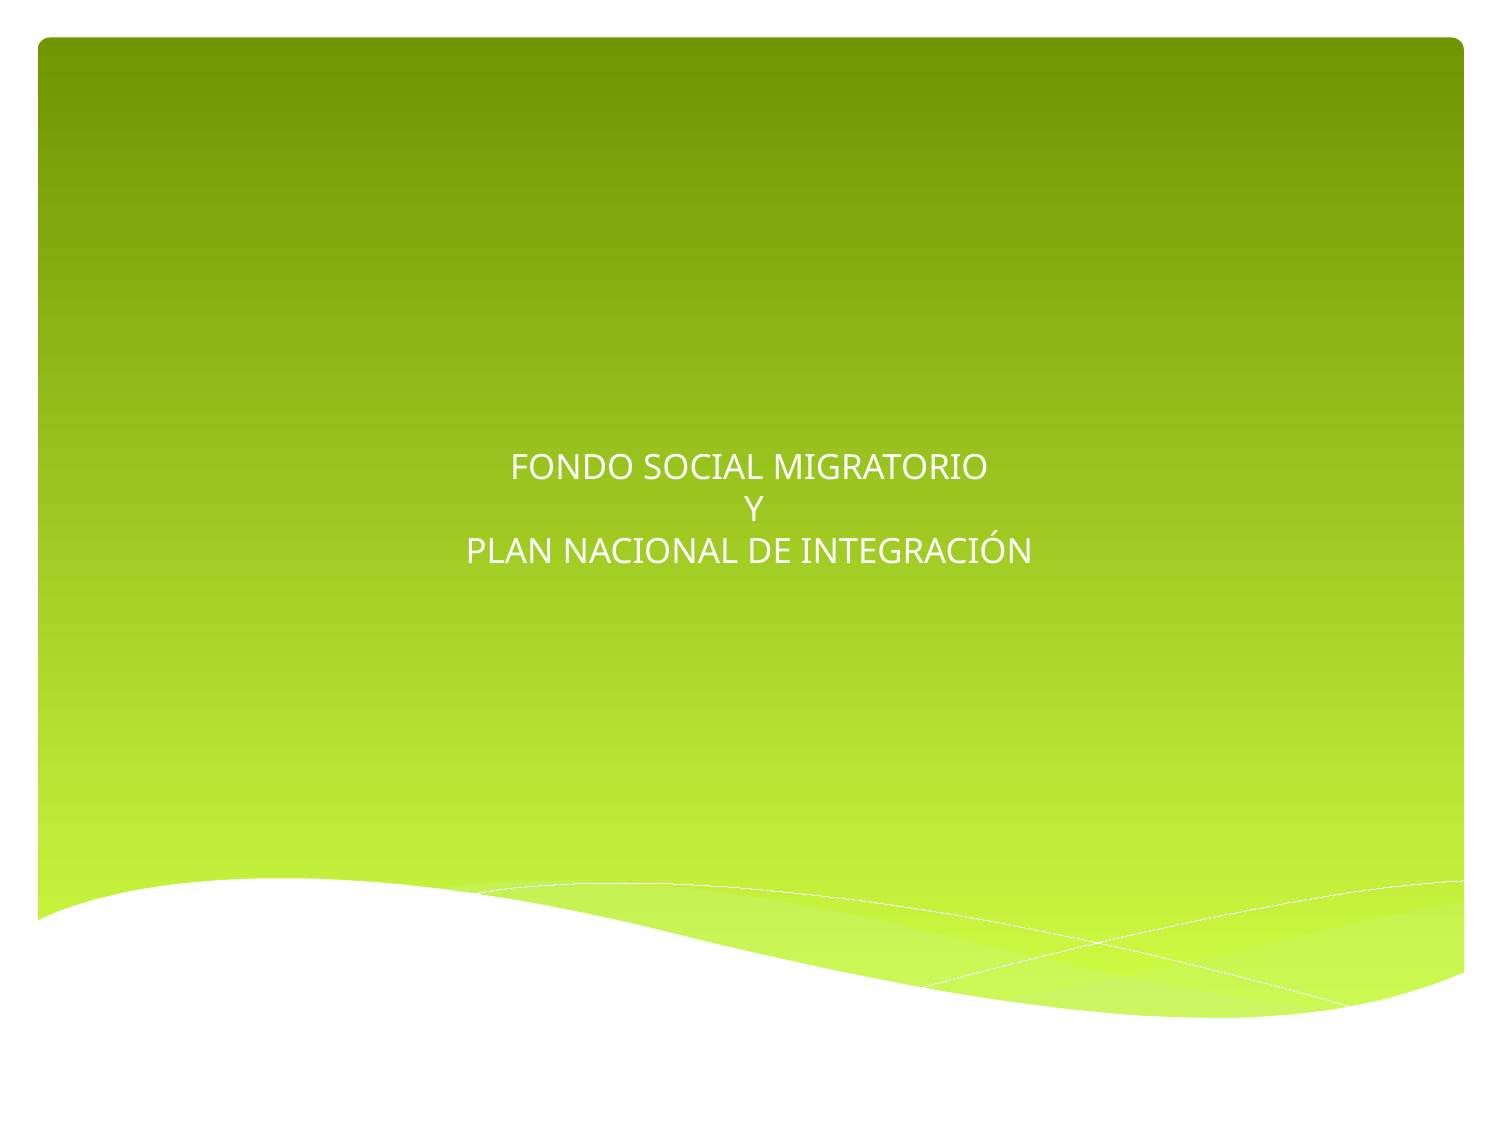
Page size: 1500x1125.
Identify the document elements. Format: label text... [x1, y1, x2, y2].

title FONDO SOCIAL MIGRATORIO Y PLAN NACIONAL DE INTEGRACIÓN [112, 349, 1388, 620]
